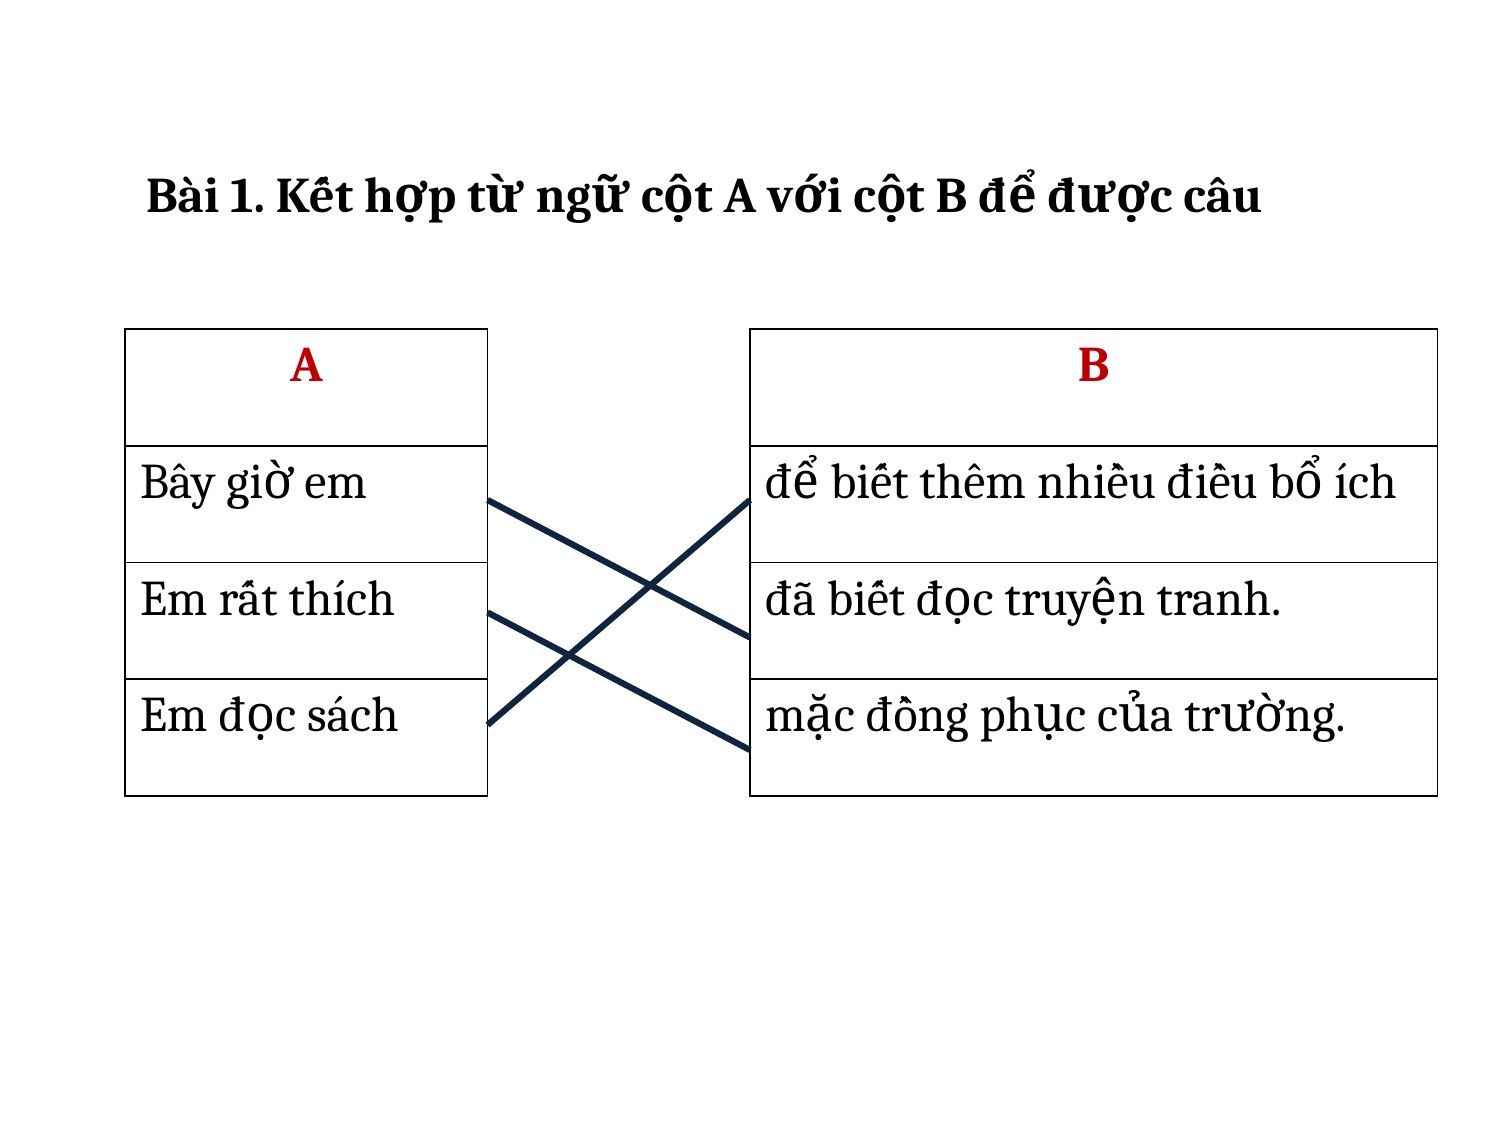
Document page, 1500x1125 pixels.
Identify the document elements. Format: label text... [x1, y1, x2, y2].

table_cell Bây giờ em [126, 447, 487, 562]
table_cell Em đọc sách [126, 680, 487, 795]
table_cell đã biết đọc truyện tranh. [755, 563, 1437, 678]
table_header A [126, 330, 487, 445]
text_box Bài 1. Kết hợp từ ngữ cột A với cột B để được câu [131, 124, 1369, 230]
table_cell Em rất thích [126, 563, 481, 678]
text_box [487, 499, 751, 726]
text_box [487, 733, 751, 751]
table_cell để biết thêm nhiều điều bổ ích [751, 447, 1437, 562]
table_header B [751, 330, 1437, 445]
table_cell mặc đồng phục của trường. [751, 680, 1437, 795]
